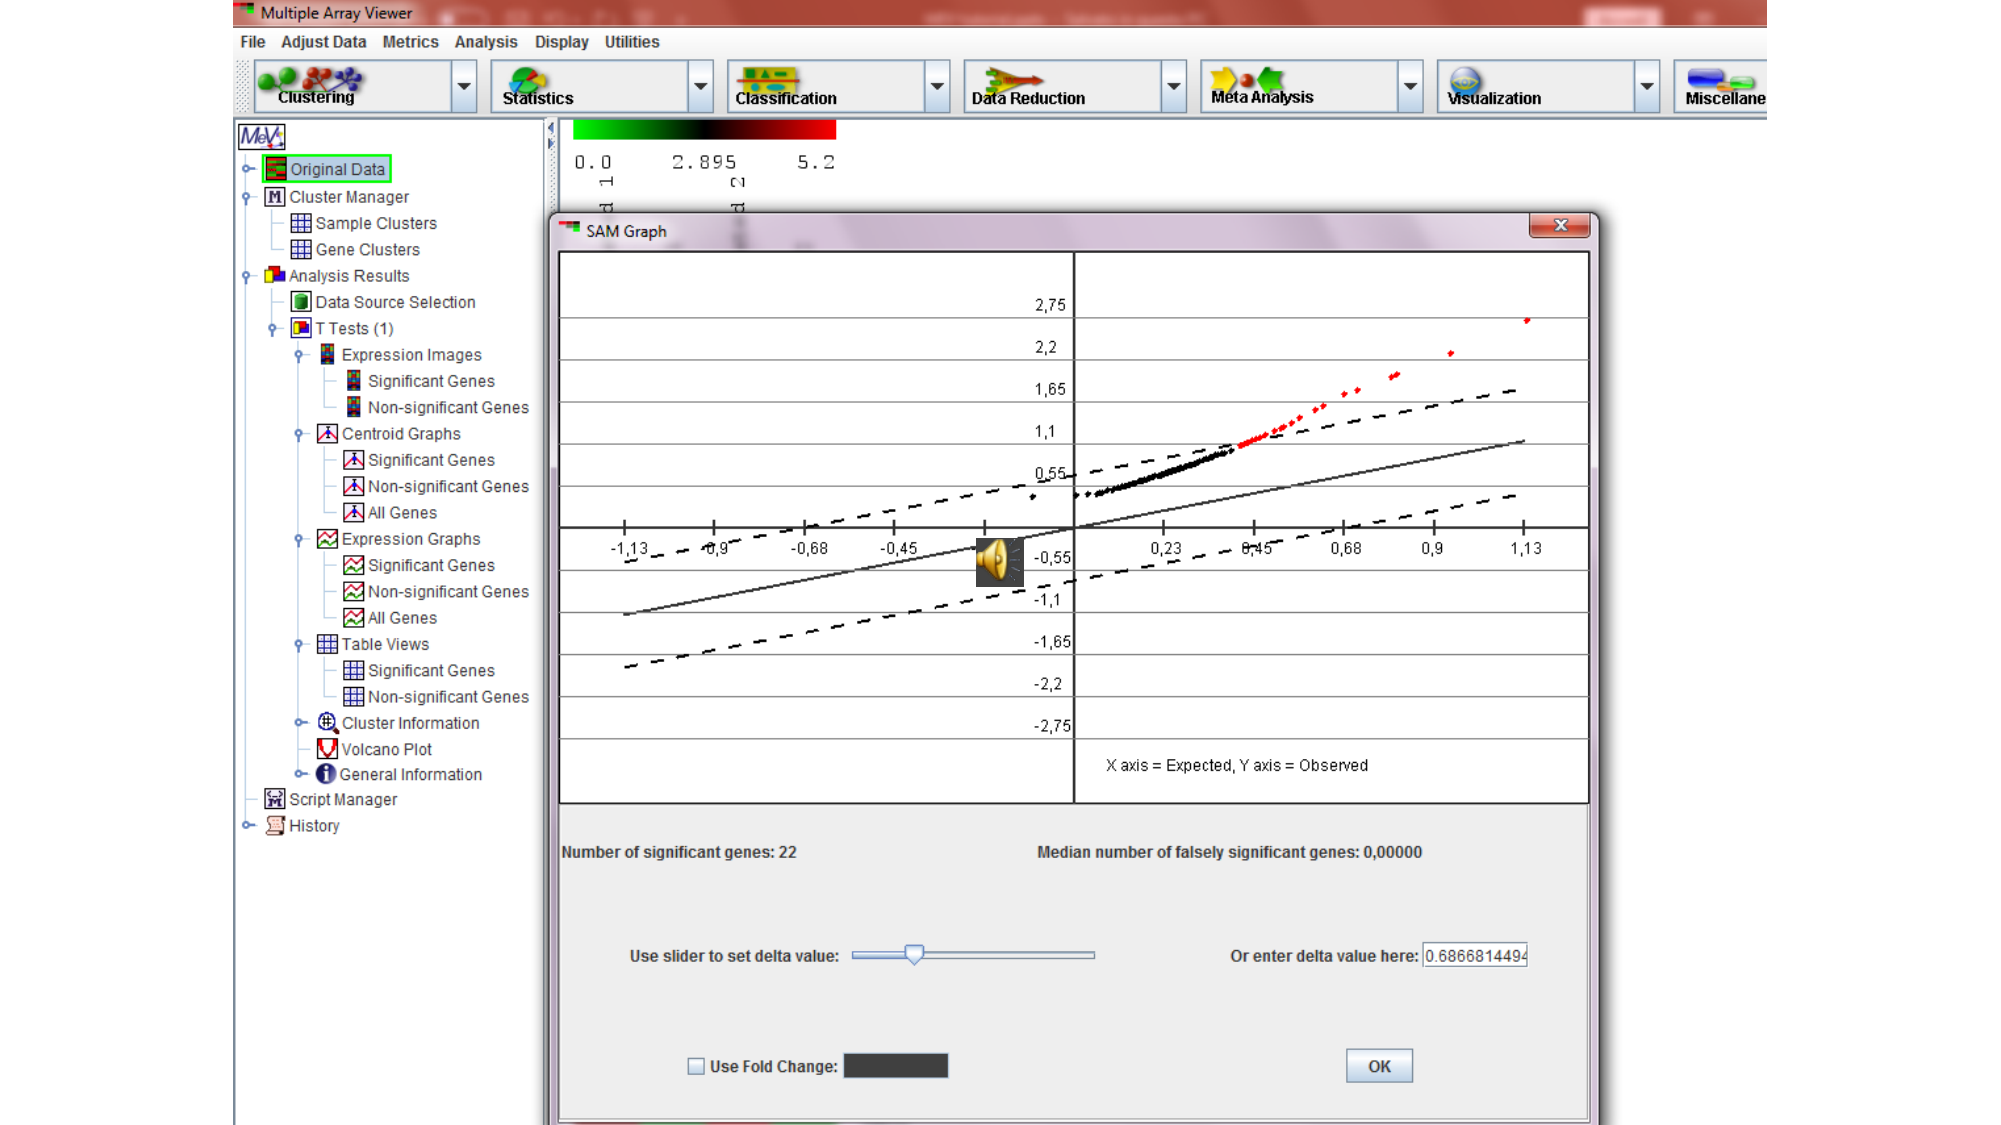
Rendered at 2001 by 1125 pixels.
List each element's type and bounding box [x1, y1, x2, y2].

picture [233, 0, 1767, 1125]
